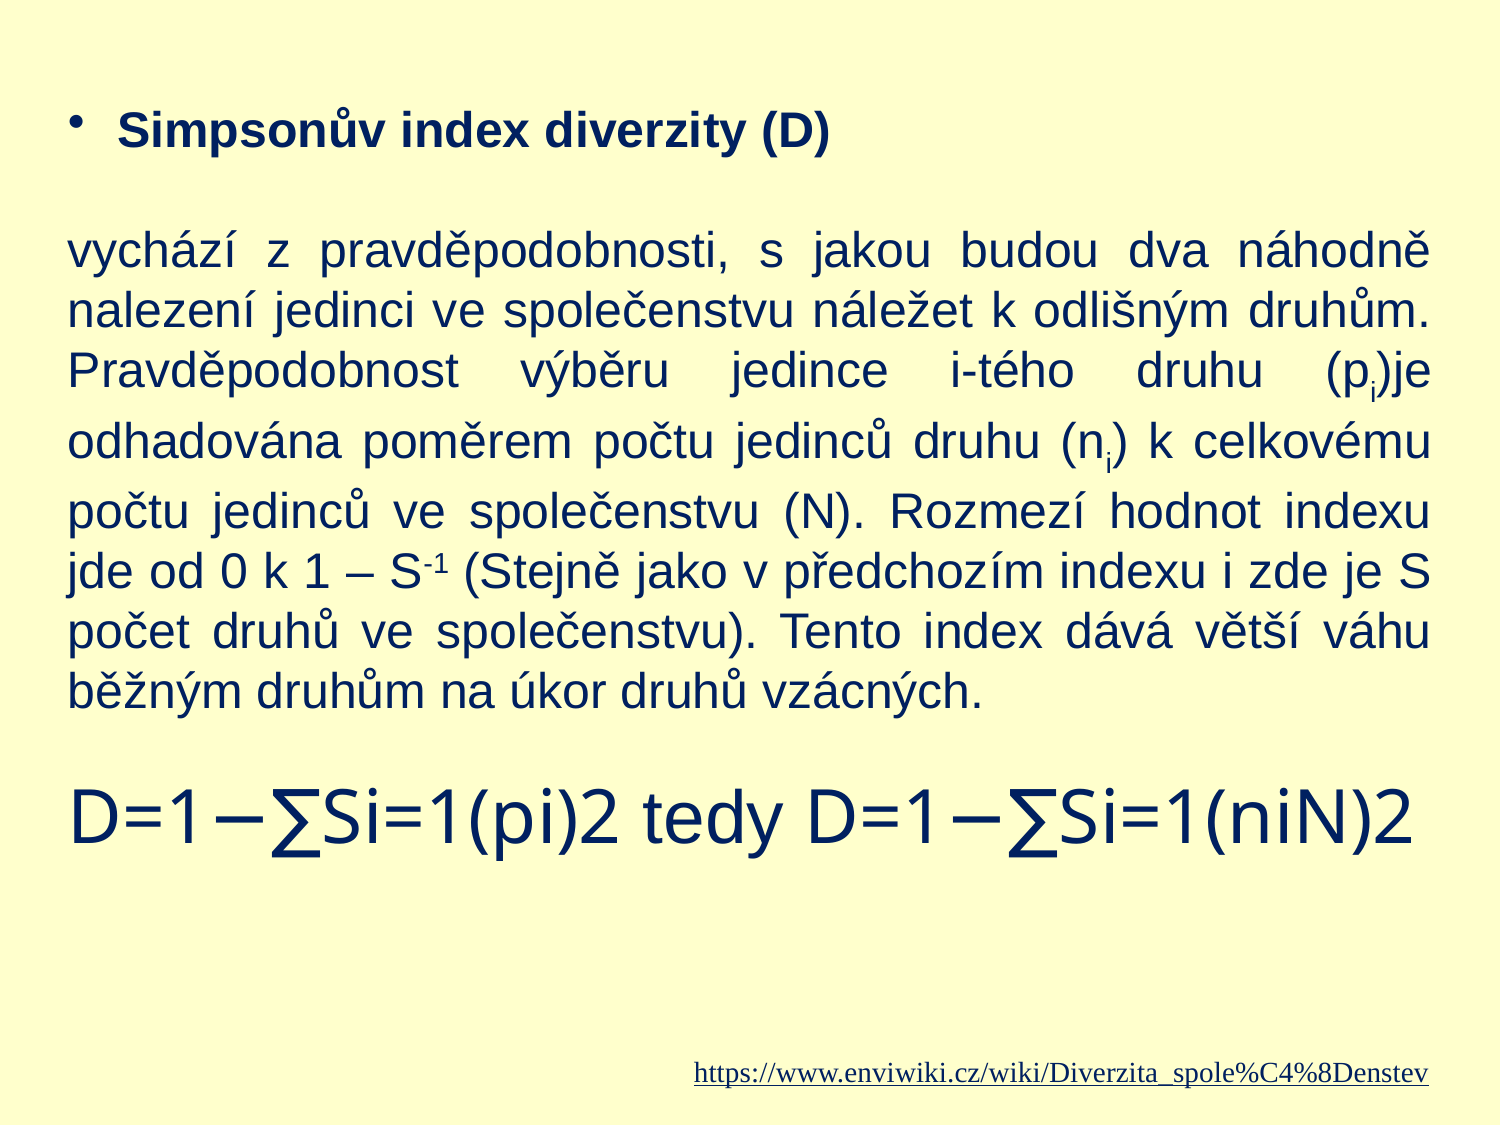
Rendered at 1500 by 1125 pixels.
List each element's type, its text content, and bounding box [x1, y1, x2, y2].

text_box Simpsonův index diverzity (D) vychází z pravděpodobnosti, s jakou budou dva náhodně nalezení jedinci ve společenstvu náležet k odlišným druhům. Pravděpodobnost výběru jedince i-tého druhu (pi)je odhadována poměrem počtu jedinců druhu (ni) k celkovému počtu jedinců ve společenstvu (N). Rozmezí hodnot indexu jde od 0 k 1 – S-1 (Stejně jako v předchozím indexu i zde je S počet druhů ve společenstvu). Tento index dává větší váhu běžným druhům na úkor druhů vzácných. D=1−∑Si=1(pi)2 tedy D=1−∑Si=1(niN)2 [53, 90, 1447, 967]
text_box https://www.enviwiki.cz/wiki/Diverzita_spole%C4%8Denstev [679, 1046, 1500, 1097]
